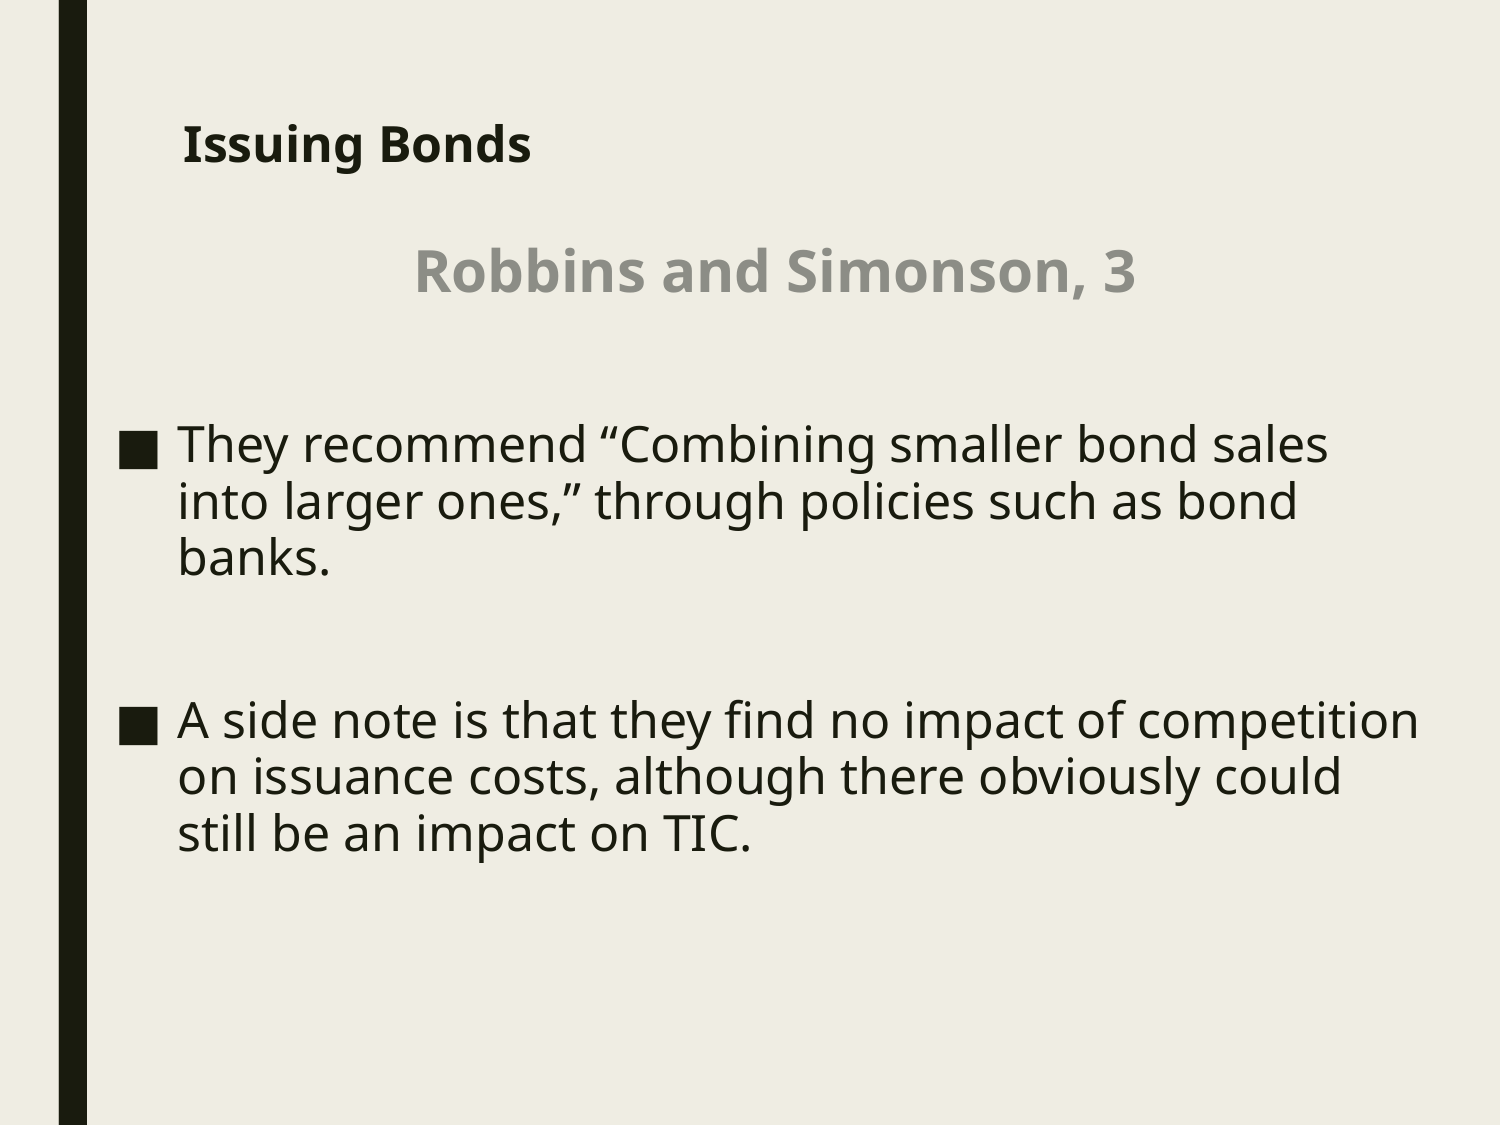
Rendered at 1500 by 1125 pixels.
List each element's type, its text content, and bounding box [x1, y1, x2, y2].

list Robbins and Simonson, 3 They recommend “Combining smaller bond sales into larger ones,” through policies such as bond banks. A side note is that they find no impact of competition on issuance costs, although there obviously could still be an impact on TIC. [99, 234, 1450, 1088]
title Issuing Bonds [168, 112, 1351, 234]
